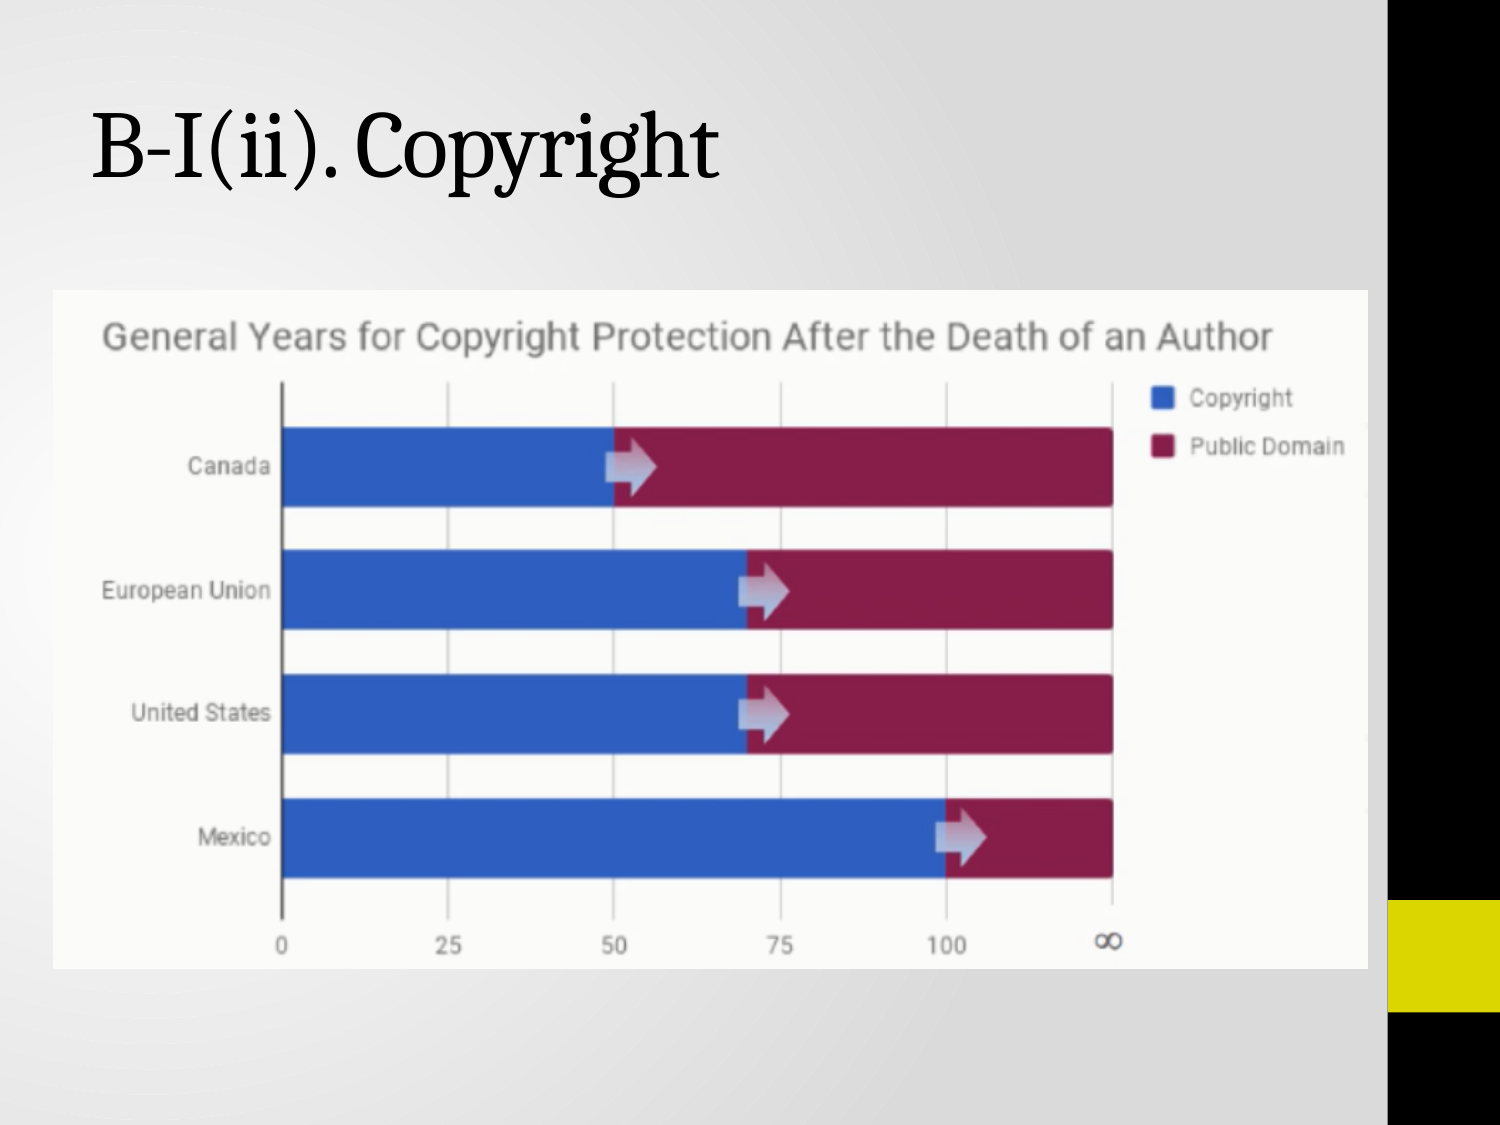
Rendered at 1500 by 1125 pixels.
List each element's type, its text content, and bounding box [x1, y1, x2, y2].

picture [52, 290, 1369, 970]
title B-I(ii). Copyright [75, 45, 1325, 233]
